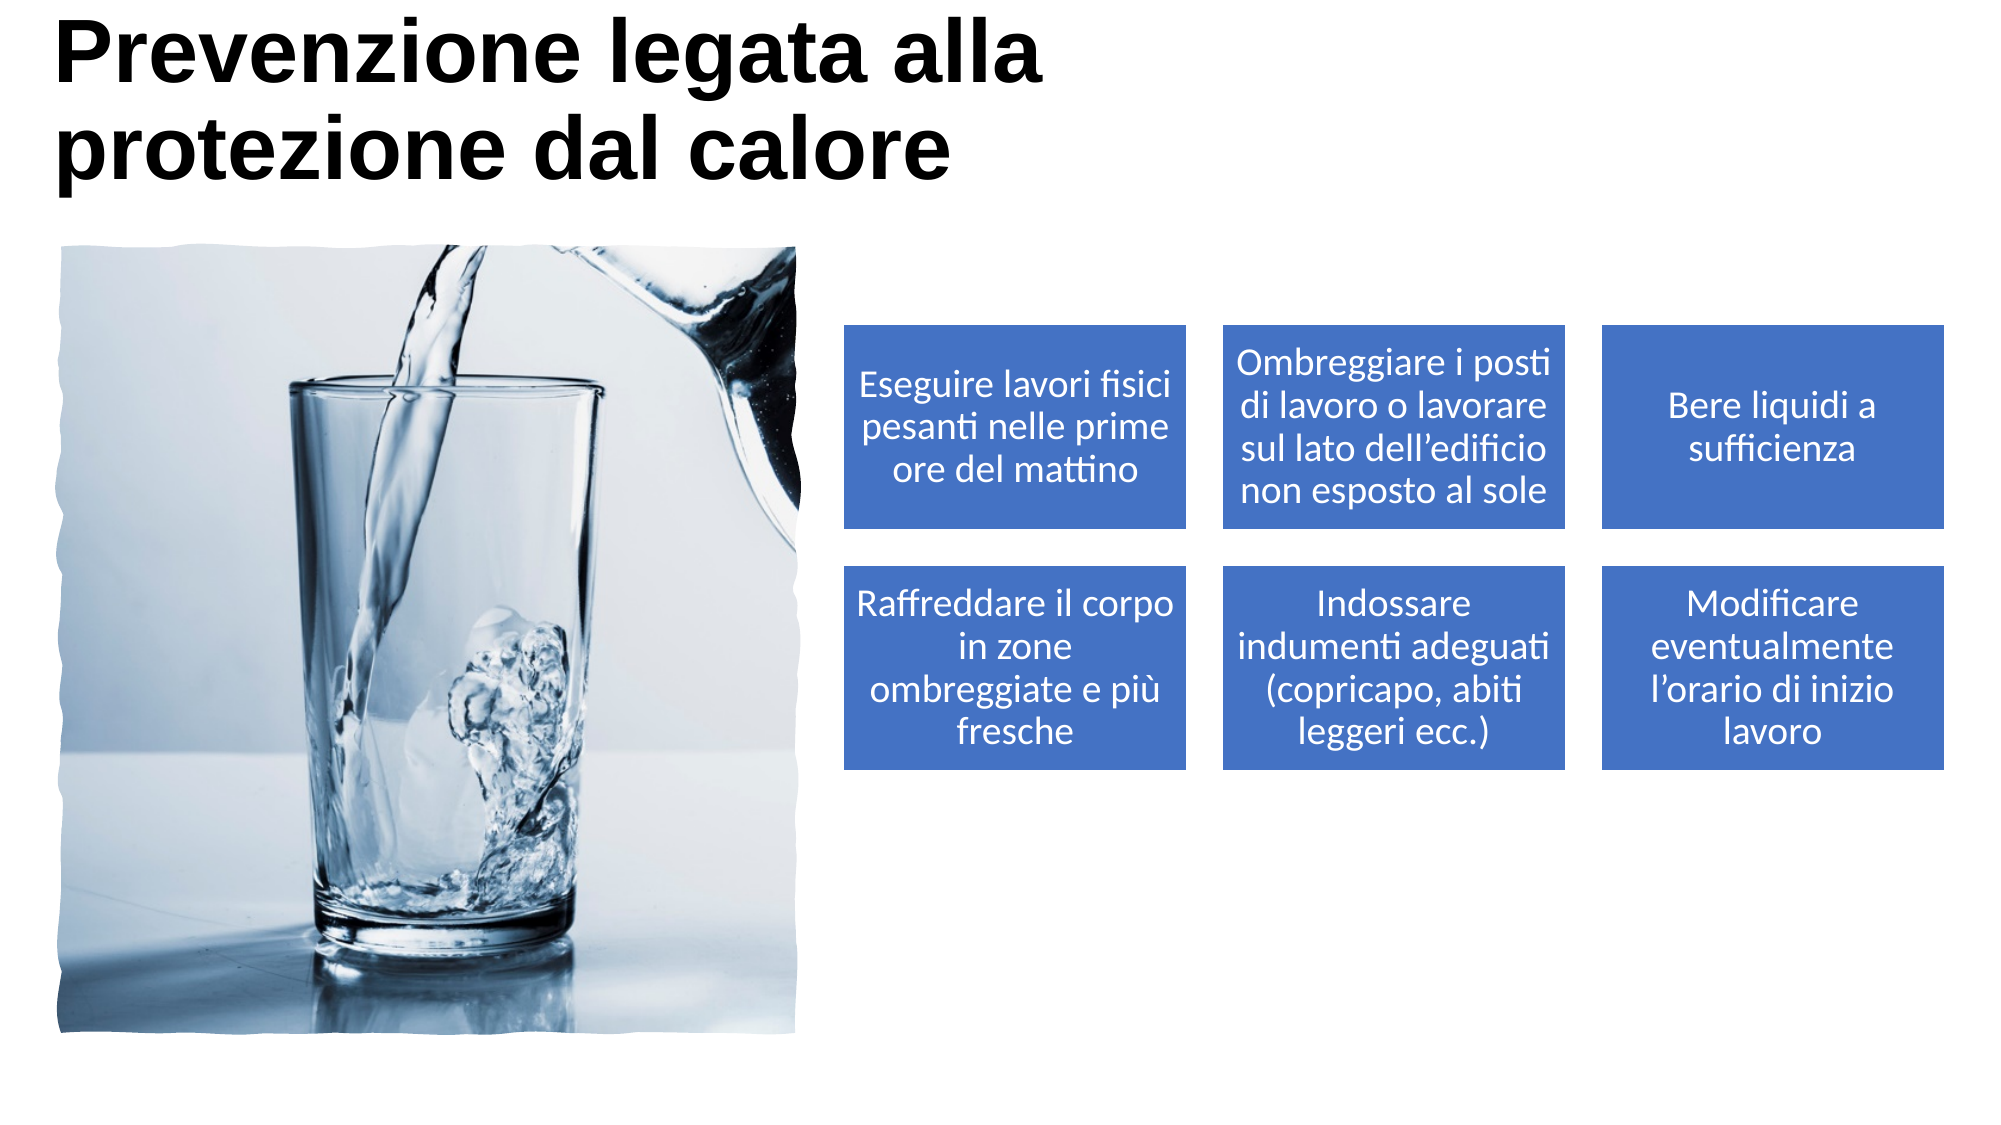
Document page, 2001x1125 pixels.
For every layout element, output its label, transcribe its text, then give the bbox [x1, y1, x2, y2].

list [843, 209, 1945, 885]
picture [55, 243, 801, 1035]
title Prevenzione legata alla protezione dal calore [38, 0, 1335, 207]
